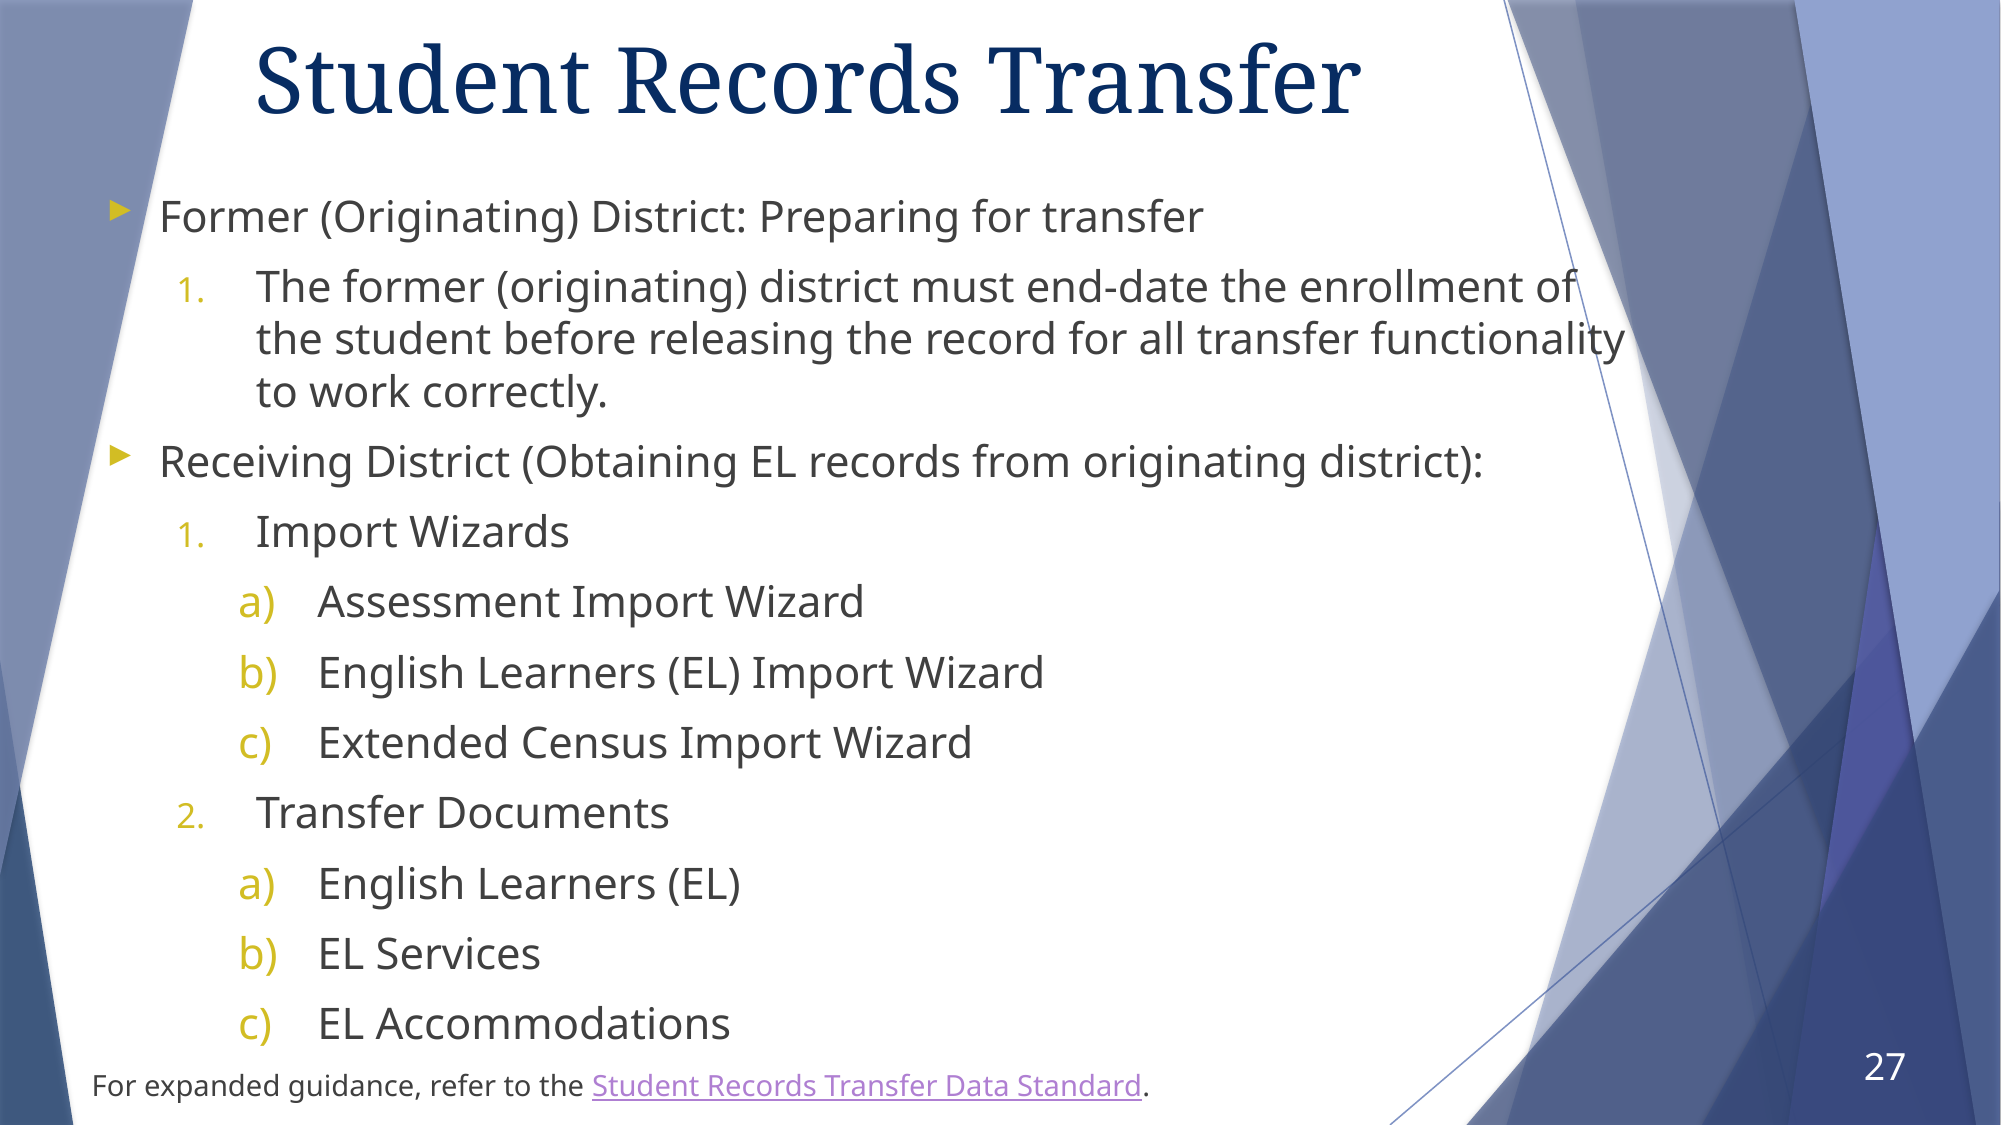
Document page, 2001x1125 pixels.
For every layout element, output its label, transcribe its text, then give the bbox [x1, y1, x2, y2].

text_box For expanded guidance, refer to the Student Records Transfer Data Standard. [76, 1060, 1166, 1115]
slide_number 27 [1809, 1035, 1922, 1096]
title Student Records Transfer [239, 14, 1650, 181]
list Former (Originating) District: Preparing for transfer The former (originating) district must end-date the enrollment of the student before releasing the record for all transfer functionality to work correctly. Receiving District (Obtaining EL records from originating district): Import Wizards Assessment Import Wizard English Learners (EL) Import Wizard Extended Census Import Wizard Transfer Documents English Learners (EL) EL Services EL Accommodations [91, 181, 1650, 1061]
